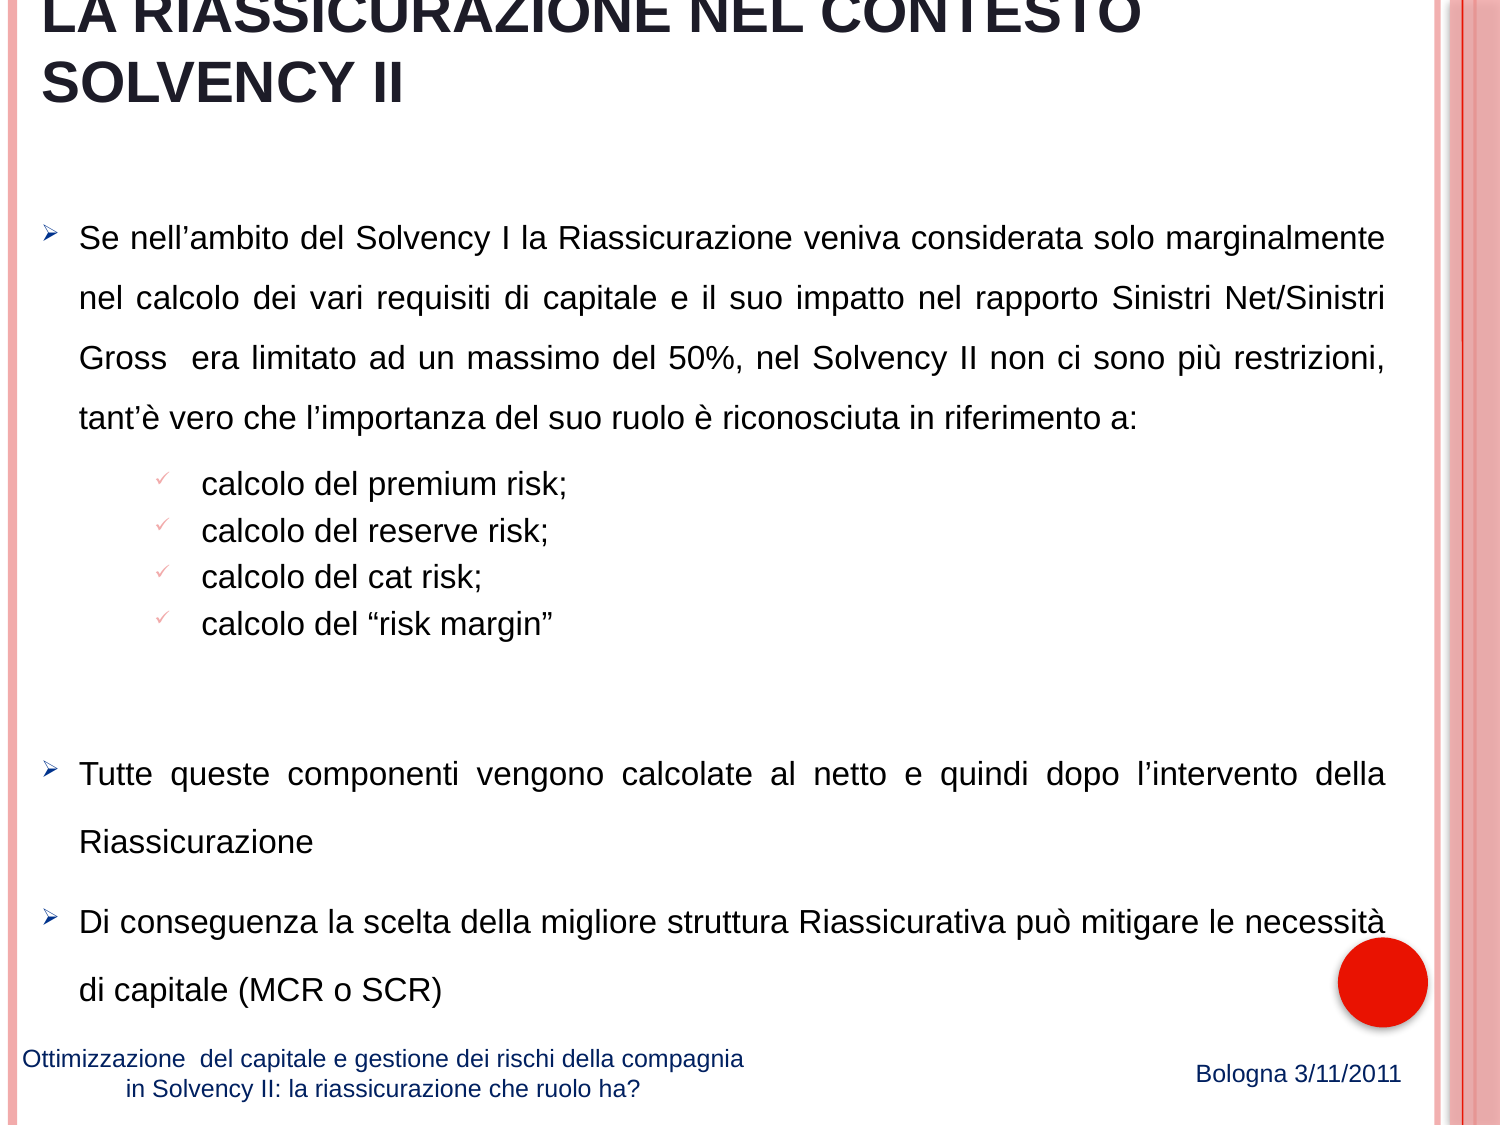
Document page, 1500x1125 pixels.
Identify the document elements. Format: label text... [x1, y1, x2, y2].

list Se nell’ambito del Solvency I la Riassicurazione veniva considerata solo marginalmente nel calcolo dei vari requisiti di capitale e il suo impatto nel rapporto Sinistri Net/Sinistri Gross era limitato ad un massimo del 50%, nel Solvency II non ci sono più restrizioni, tant’è vero che l’importanza del suo ruolo è riconosciuta in riferimento a: calcolo del premium risk; calcolo del reserve risk; calcolo del cat risk; calcolo del “risk margin” Tutte queste componenti vengono calcolate al netto e quindi dopo l’intervento della Riassicurazione Di conseguenza la scelta della migliore struttura Riassicurativa può mitigare le necessità di capitale (MCR o SCR) [41, 196, 1388, 996]
title La Riassicurazione nel contesto Solvency II [41, 0, 1365, 115]
text_box Ottimizzazione del capitale e gestione dei rischi della compagnia in Solvency II: la riassicurazione che ruolo ha? [0, 1035, 768, 1125]
text_box Bologna 3/11/2011 [1139, 1050, 1459, 1125]
